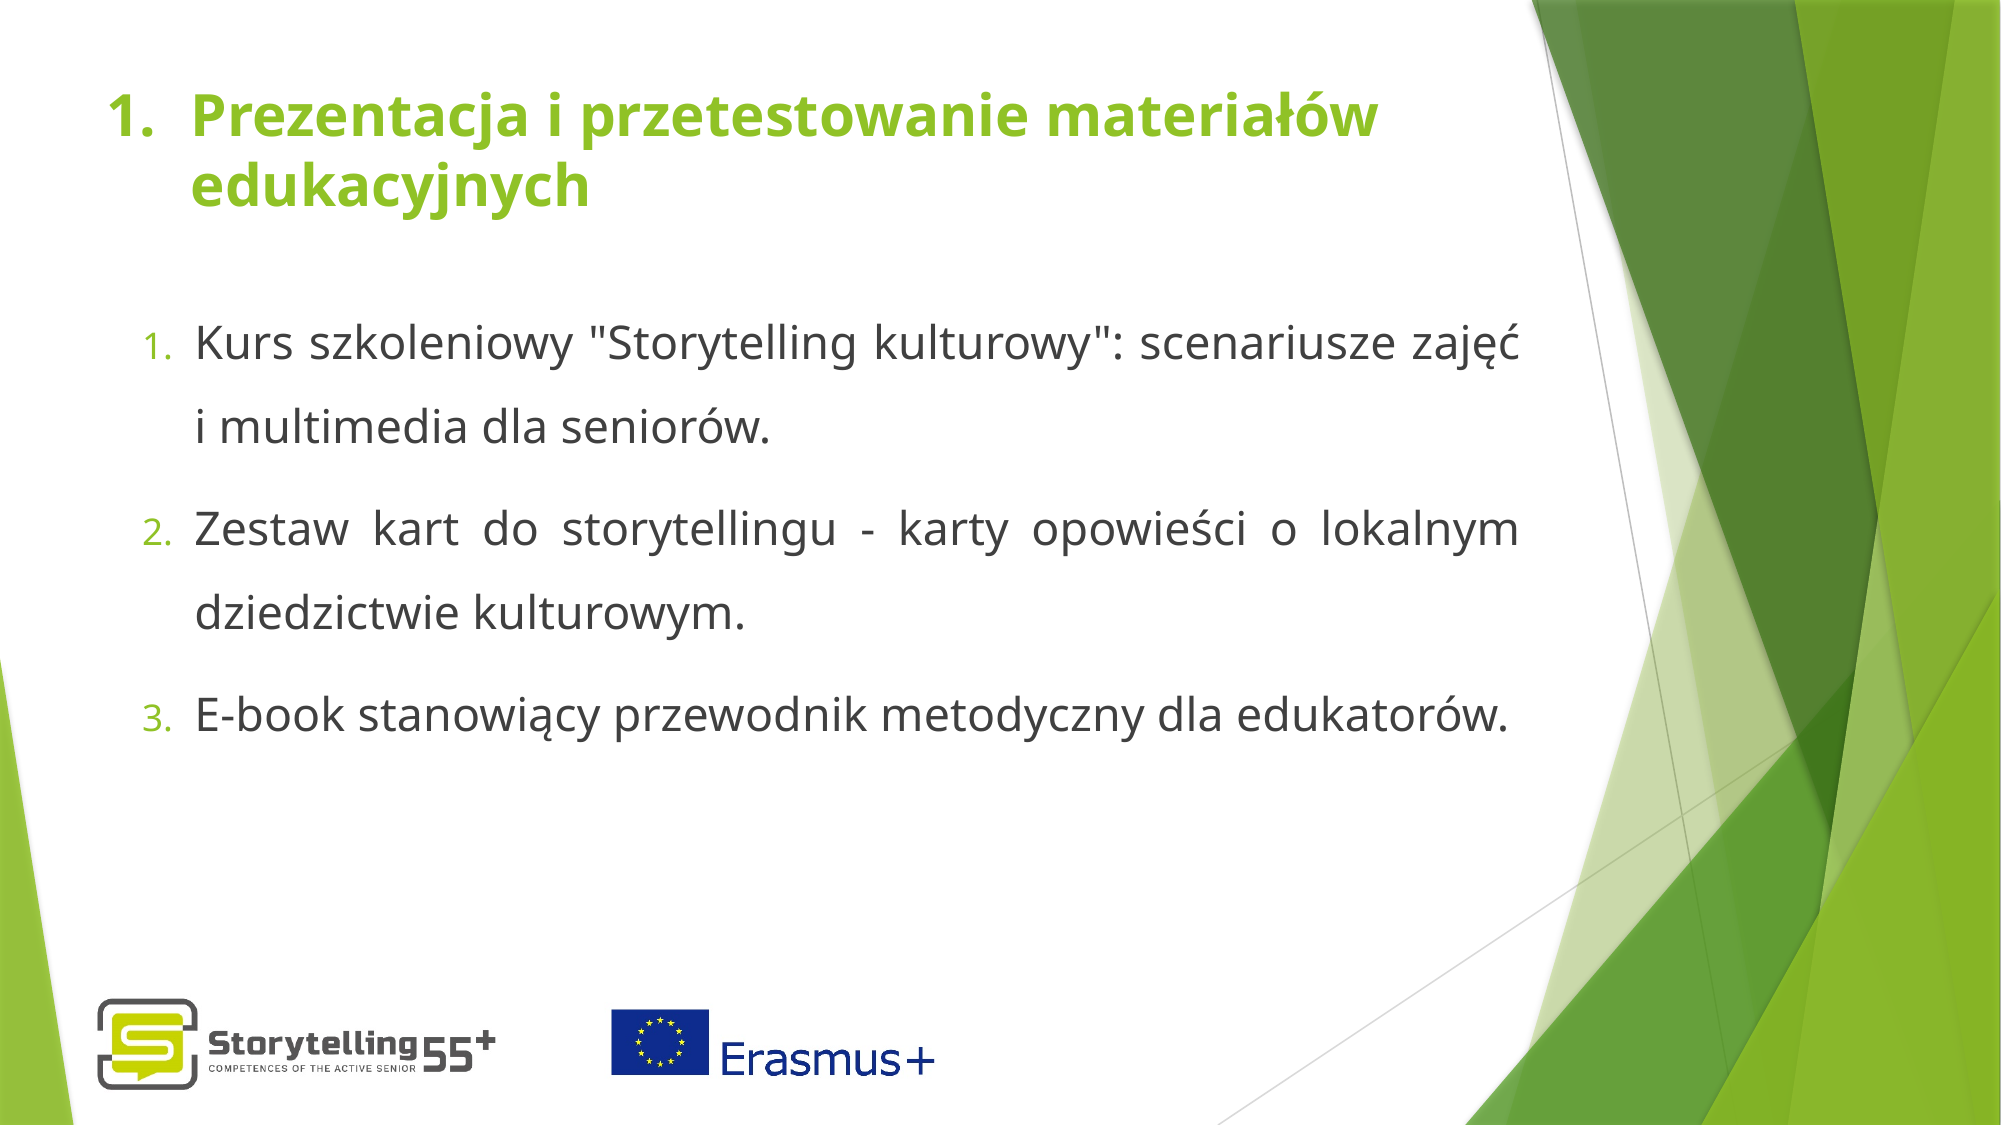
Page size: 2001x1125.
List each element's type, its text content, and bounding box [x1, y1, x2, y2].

list Kurs szkoleniowy "Storytelling kulturowy": scenariusze zajęć i multimedia dla seniorów. Zestaw kart do storytellingu - karty opowieści o lokalnym dziedzictwie kulturowym. E-book stanowiący przewodnik metodyczny dla edukatorów. [127, 277, 1538, 959]
picture [90, 990, 503, 1098]
title Prezentacja i przetestowanie materiałów edukacyjnych [91, 70, 1502, 294]
picture [604, 1002, 939, 1086]
